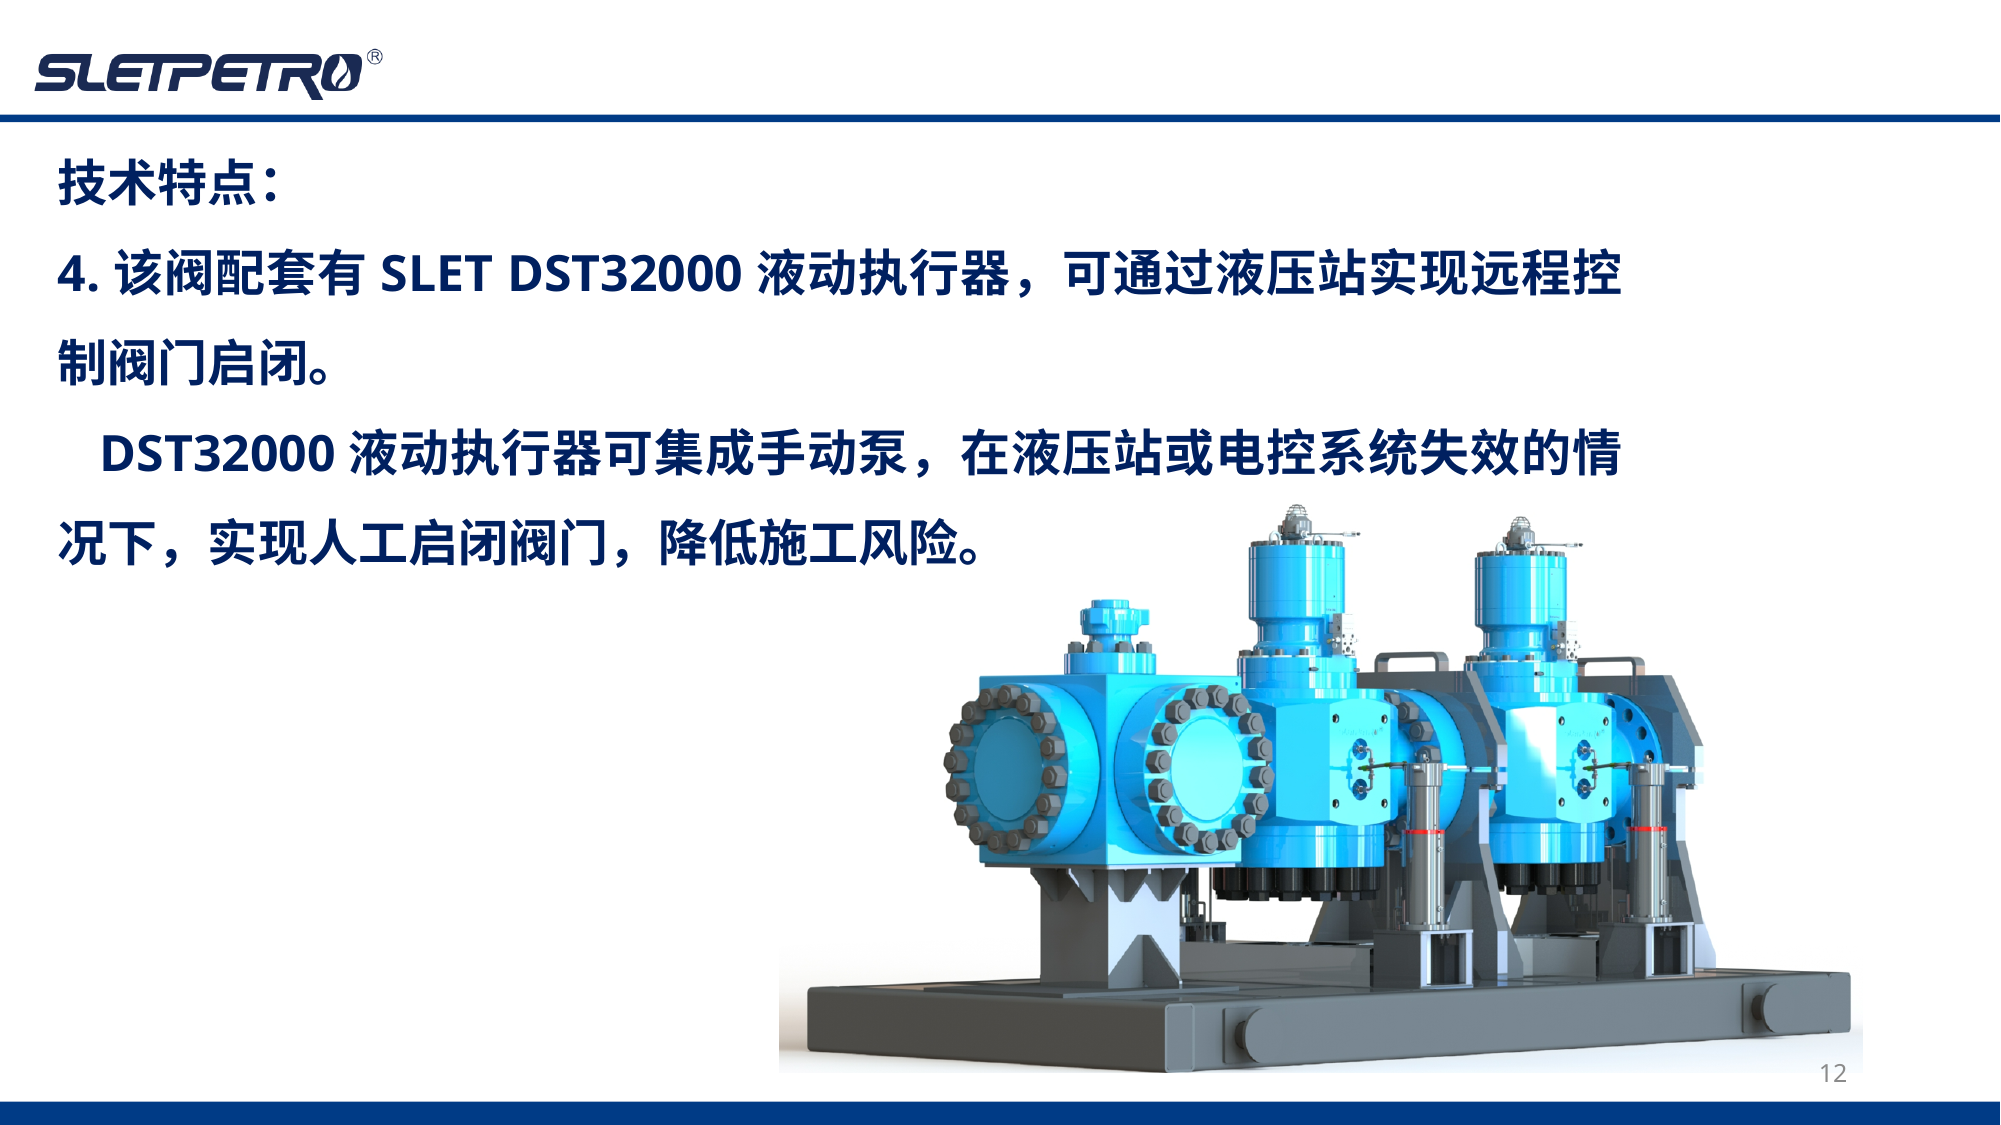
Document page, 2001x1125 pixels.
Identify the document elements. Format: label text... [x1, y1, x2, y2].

slide_number 12 [1412, 1073, 1863, 1103]
picture [779, 500, 1863, 1073]
text_box 技术特点： 4.该阀配套有SLET DST32000液动执行器，可通过液压站实现远程控制阀门启闭。 DST32000液动执行器可集成手动泵，在液压站或电控系统失效的情况下，实现人工启闭阀门，降低施工风险。 [42, 113, 1638, 693]
picture [0, 45, 398, 100]
